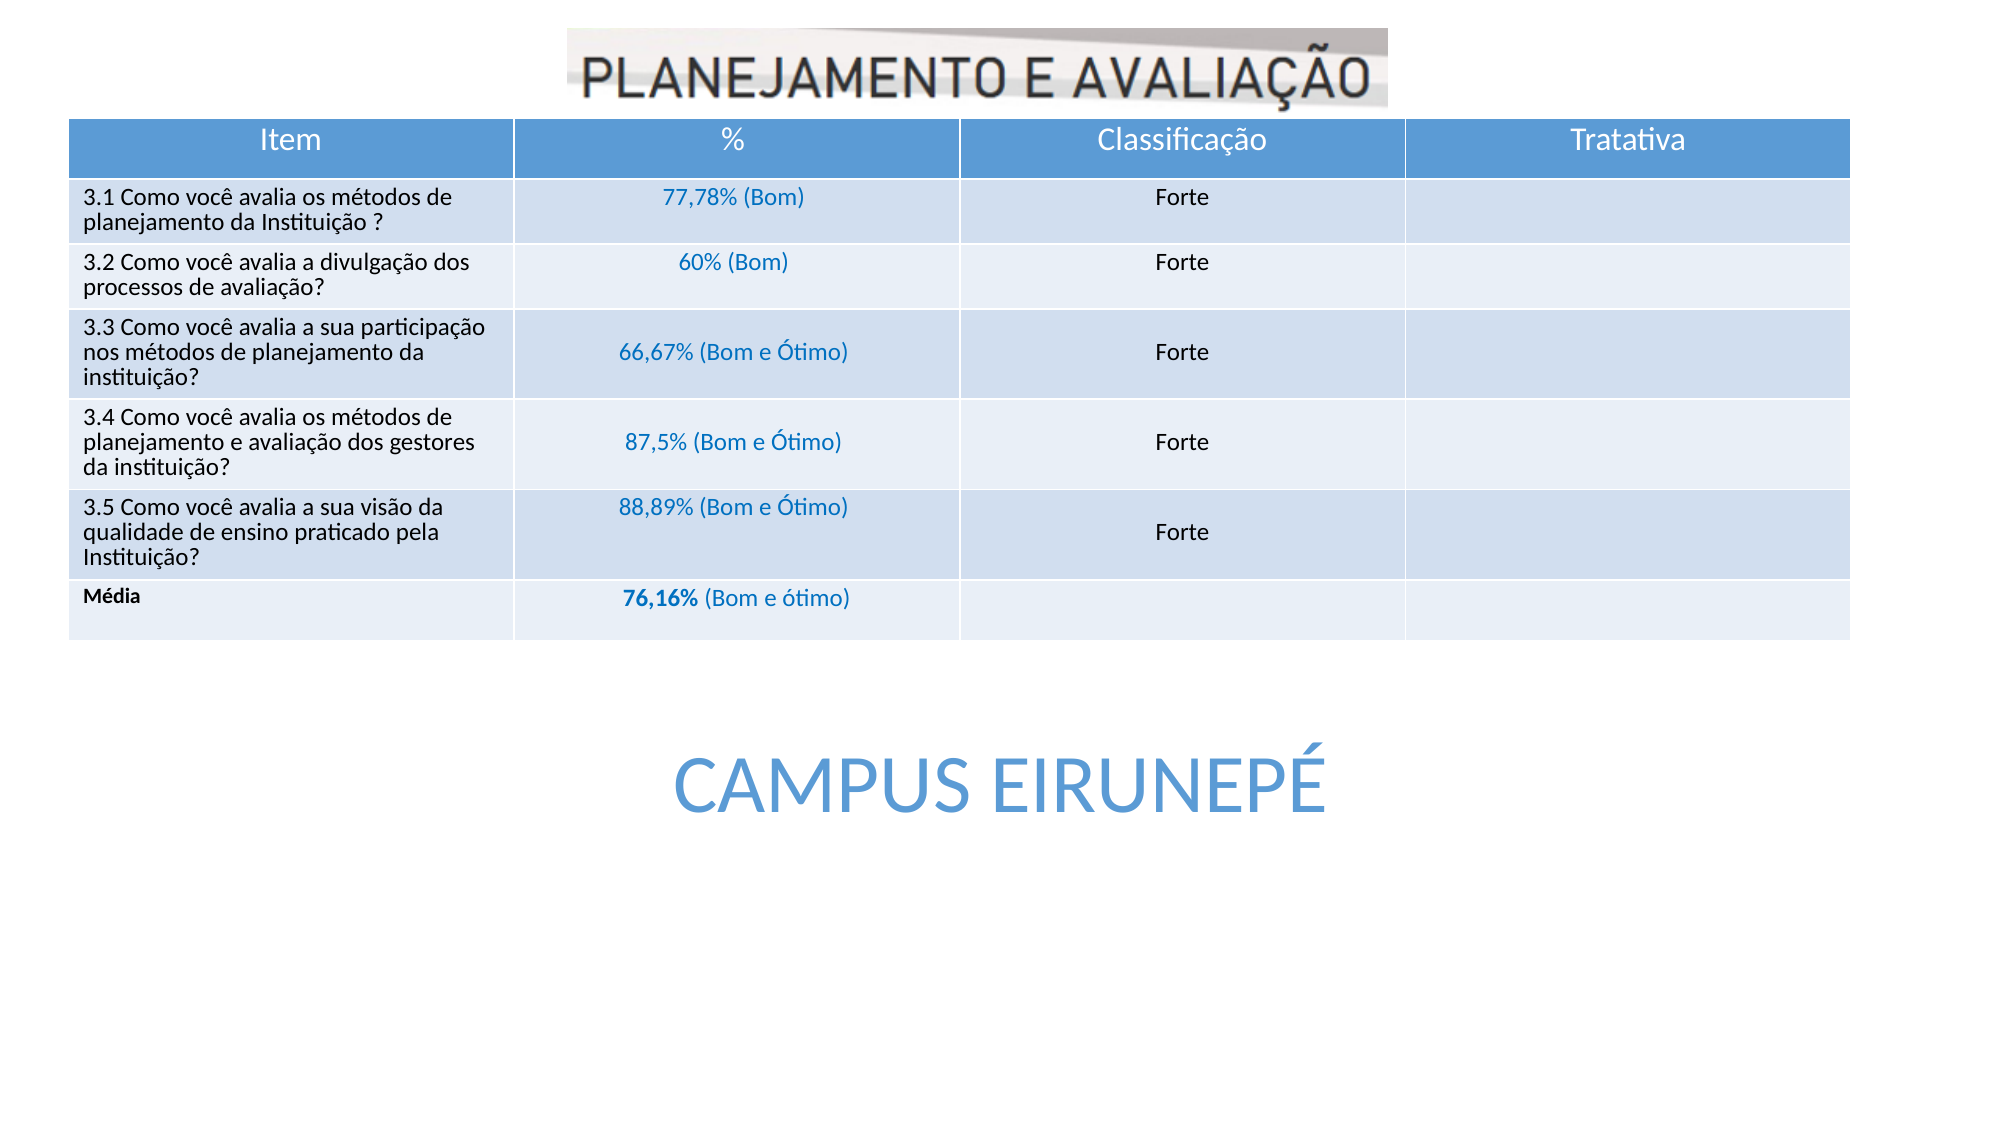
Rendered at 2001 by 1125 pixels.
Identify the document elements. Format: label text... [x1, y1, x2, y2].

table_cell 87,5% (Bom e Ótimo) [515, 400, 959, 489]
table_header Classificação [961, 119, 1405, 178]
table_cell [1406, 400, 1850, 489]
text_box CAMPUS EIRUNEPÉ [261, 721, 1742, 837]
table_cell Forte [961, 400, 1405, 489]
table_cell 76,16% (Bom e ótimo) [515, 581, 959, 640]
table_cell [961, 581, 1405, 640]
table_cell 88,89% (Bom e Ótimo) [515, 490, 959, 579]
table_header Tratativa [1406, 119, 1850, 178]
table_cell 3.1 Como você avalia os métodos de planejamento da Instituição ? [69, 180, 513, 243]
table_cell 3.2 Como você avalia a divulgação dos processos de avaliação? [69, 245, 513, 308]
table_cell Forte [961, 180, 1405, 243]
table_cell 77,78% (Bom) [515, 180, 959, 243]
table_cell Forte [961, 245, 1405, 308]
table_cell [1406, 490, 1850, 579]
table_cell 60% (Bom) [515, 245, 959, 308]
table_cell 3.4 Como você avalia os métodos de planejamento e avaliação dos gestores da instituição? [69, 400, 513, 489]
table_cell 66,67% (Bom e Ótimo) [515, 310, 959, 398]
table_cell Forte [961, 490, 1405, 579]
table_cell [1406, 245, 1850, 308]
table_header Item [69, 119, 513, 178]
table_cell [1406, 581, 1850, 640]
picture [567, 28, 1388, 114]
table_cell 3.3 Como você avalia a sua participação nos métodos de planejamento da instituição? [69, 310, 513, 398]
table_cell [1406, 180, 1850, 243]
table_cell Forte [961, 310, 1405, 398]
table_cell 3.5 Como você avalia a sua visão da qualidade de ensino praticado pela Instituição? [69, 490, 513, 579]
table_header % [515, 119, 959, 178]
table_cell Média [69, 581, 513, 640]
table_cell [1406, 310, 1850, 398]
